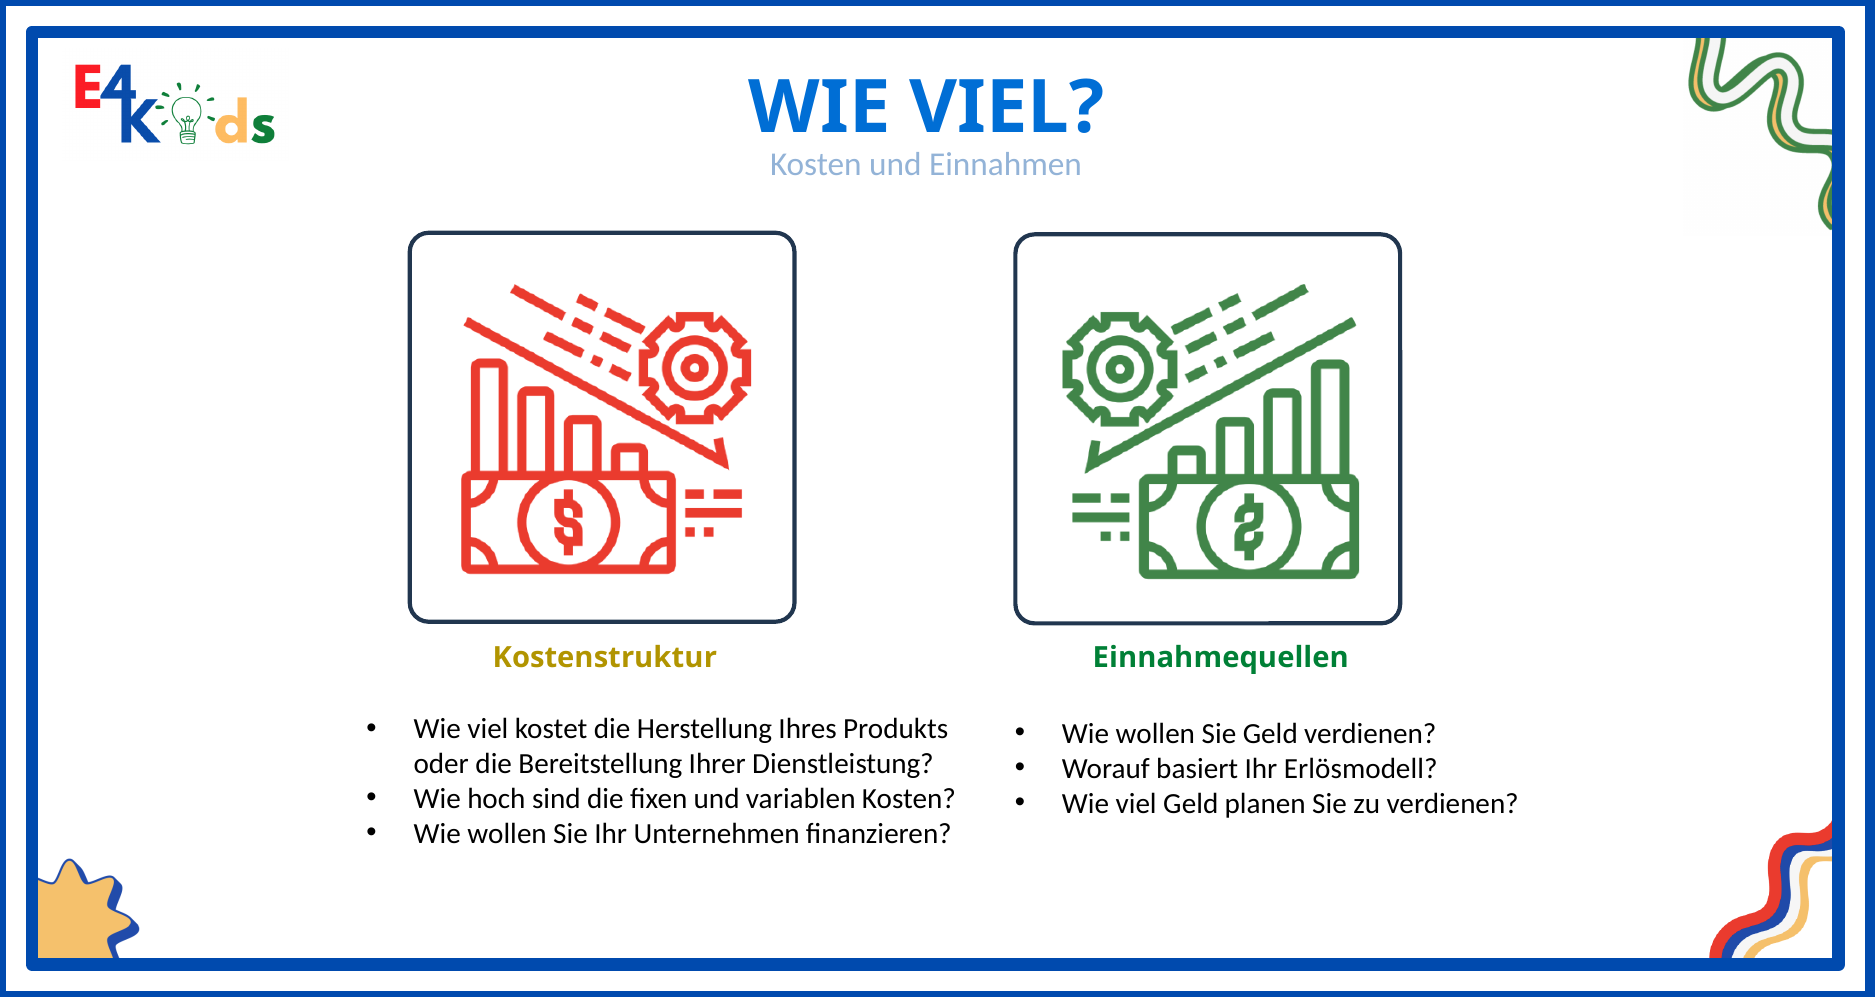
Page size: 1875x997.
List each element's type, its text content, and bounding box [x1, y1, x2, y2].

text_box Wie wollen Sie Geld verdienen? Worauf basiert Ihr Erlösmodell? Wie viel Geld planen Sie zu verdienen? [999, 706, 1603, 827]
picture [1050, 268, 1372, 591]
picture [38, 851, 145, 958]
text_box Kostenstruktur [411, 635, 797, 673]
picture [62, 48, 289, 161]
text_box Kosten und Einnahmen [684, 134, 1168, 190]
text_box Einnahmequellen [1014, 635, 1426, 673]
picture [447, 264, 763, 587]
text_box [1015, 234, 1401, 624]
picture [1687, 785, 1832, 958]
text_box [409, 232, 795, 622]
picture [1684, 38, 1832, 236]
text_box Wie viel kostet die Herstellung Ihres Produkts oder die Bereitstellung Ihrer Dienstleistung? Wie hoch sind die fixen und variablen Kosten? Wie wollen Sie Ihr Unternehmen finanzieren? [351, 701, 979, 857]
text_box WIE VIEL? [607, 55, 1245, 148]
